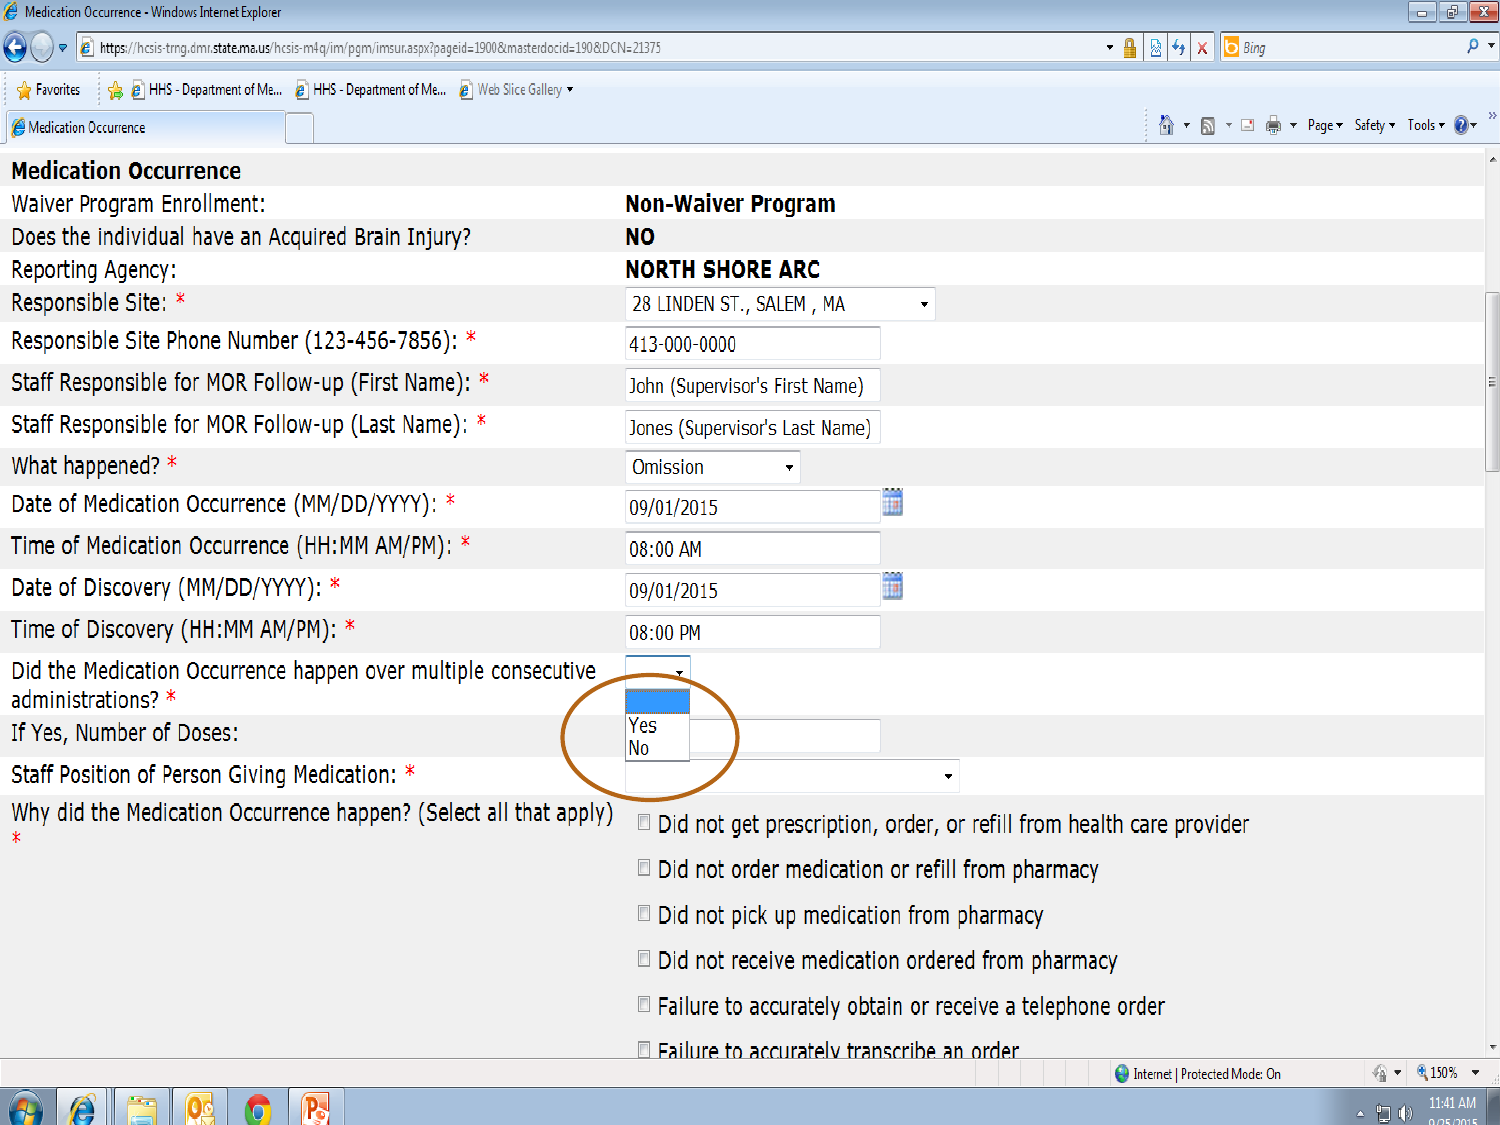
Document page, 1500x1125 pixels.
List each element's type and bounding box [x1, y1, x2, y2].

list [0, 0, 1500, 1125]
